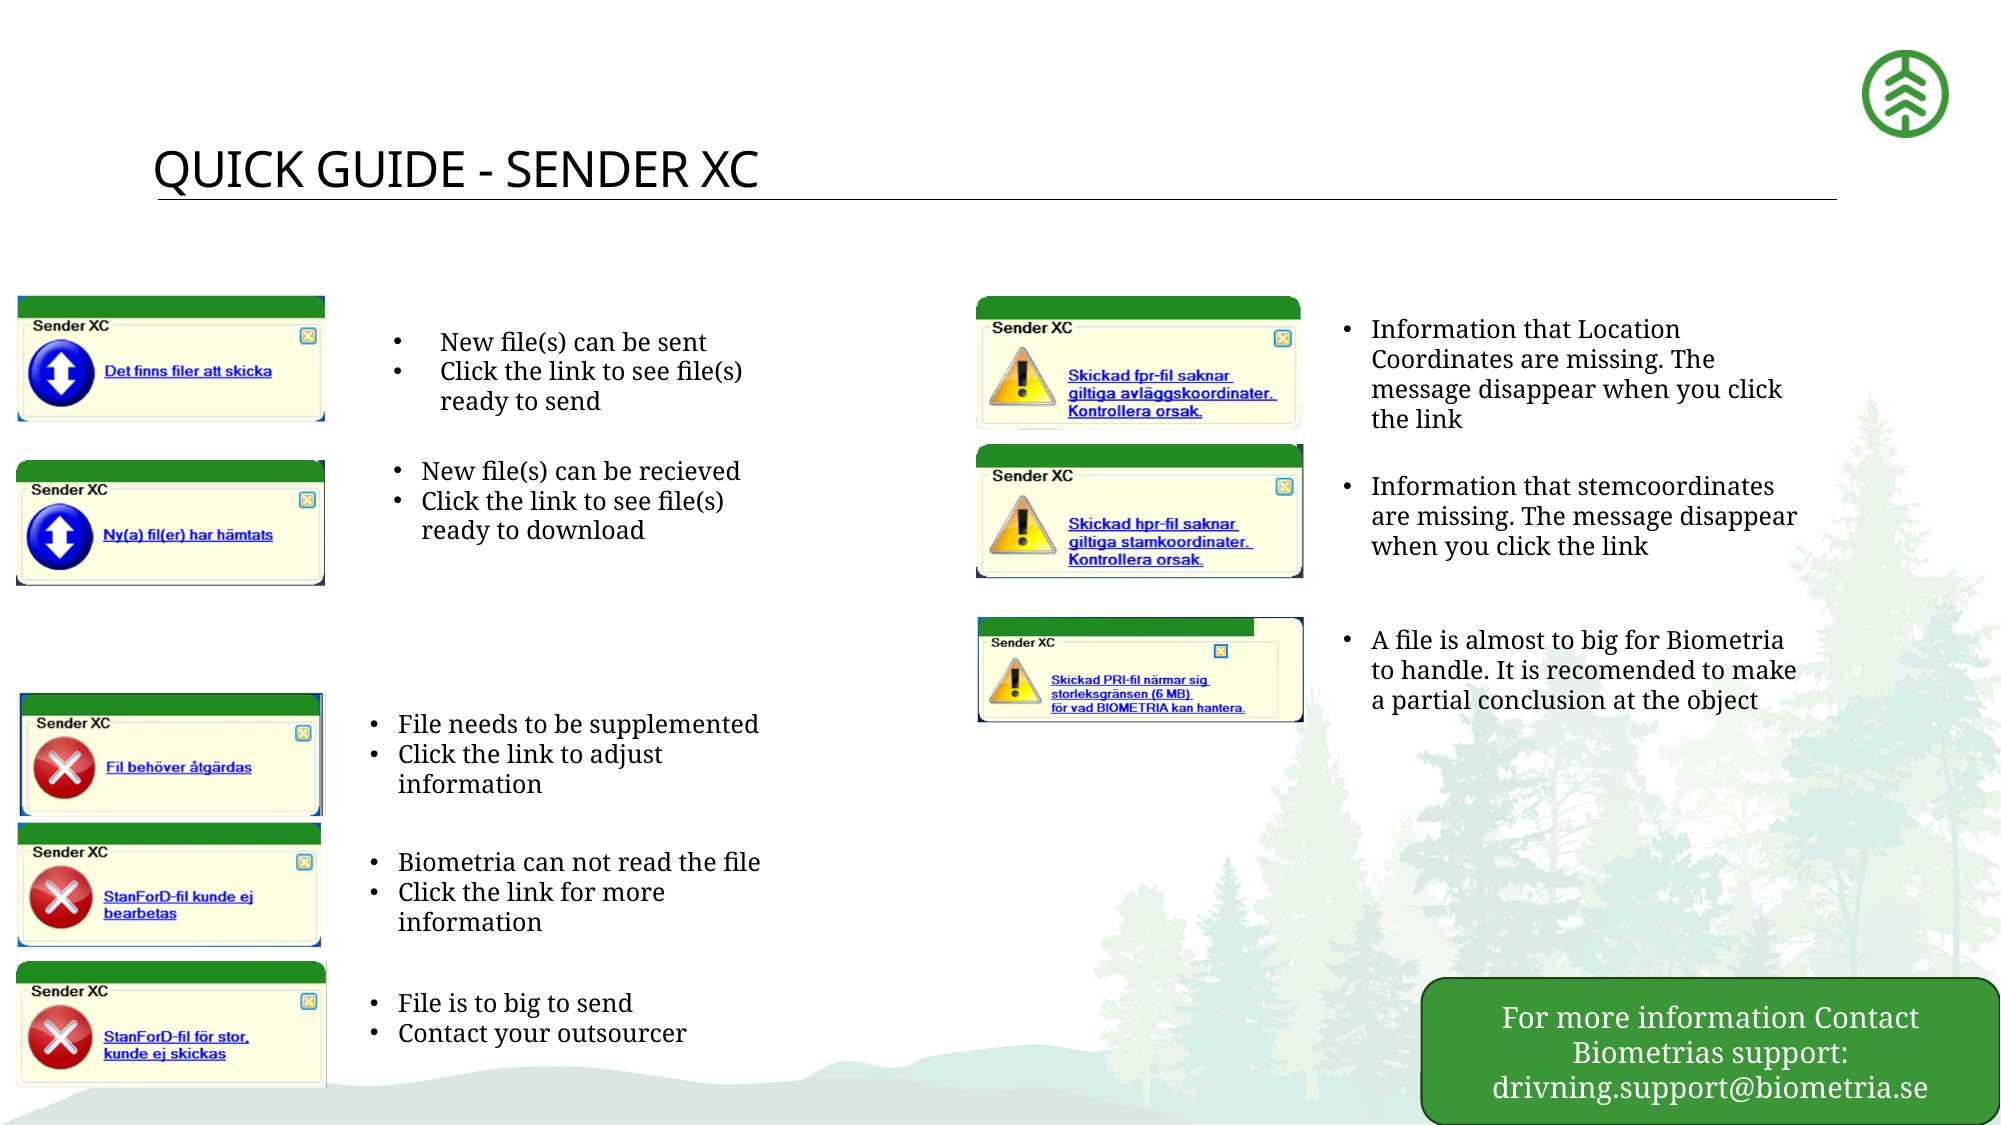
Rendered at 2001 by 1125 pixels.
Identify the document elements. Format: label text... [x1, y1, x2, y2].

picture [1862, 50, 1950, 138]
text_box Information that Location Coordinates are missing. The message disappear when you click the link [1328, 306, 1802, 487]
title Quick guide - Sender XC [137, 130, 1863, 278]
picture [976, 296, 1303, 431]
text_box Biometria can not read the file Click the link for more information [355, 839, 800, 944]
picture [17, 295, 326, 422]
picture [17, 691, 326, 817]
picture [976, 617, 1306, 724]
text_box New file(s) can be recieved Click the link to see file(s) ready to download [378, 447, 788, 553]
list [17, 822, 322, 948]
text_box A file is almost to big for Biometria to handle. It is recomended to make a partial conclusion at the object [1328, 617, 1823, 722]
text_box For more information Contact Biometrias support: drivning.support@biometria.se [1420, 977, 2000, 1125]
text_box File is to big to send Contact your outsourcer [355, 980, 858, 1055]
picture [16, 961, 327, 1088]
text_box Information that stemcoordinates are missing. The message disappear when you click the link [1328, 463, 1823, 568]
picture [16, 460, 325, 586]
text_box File needs to be supplemented Click the link to adjust information [355, 701, 788, 806]
picture [976, 444, 1305, 579]
text_box New file(s) can be sent Click the link to see file(s) ready to send [378, 318, 824, 424]
